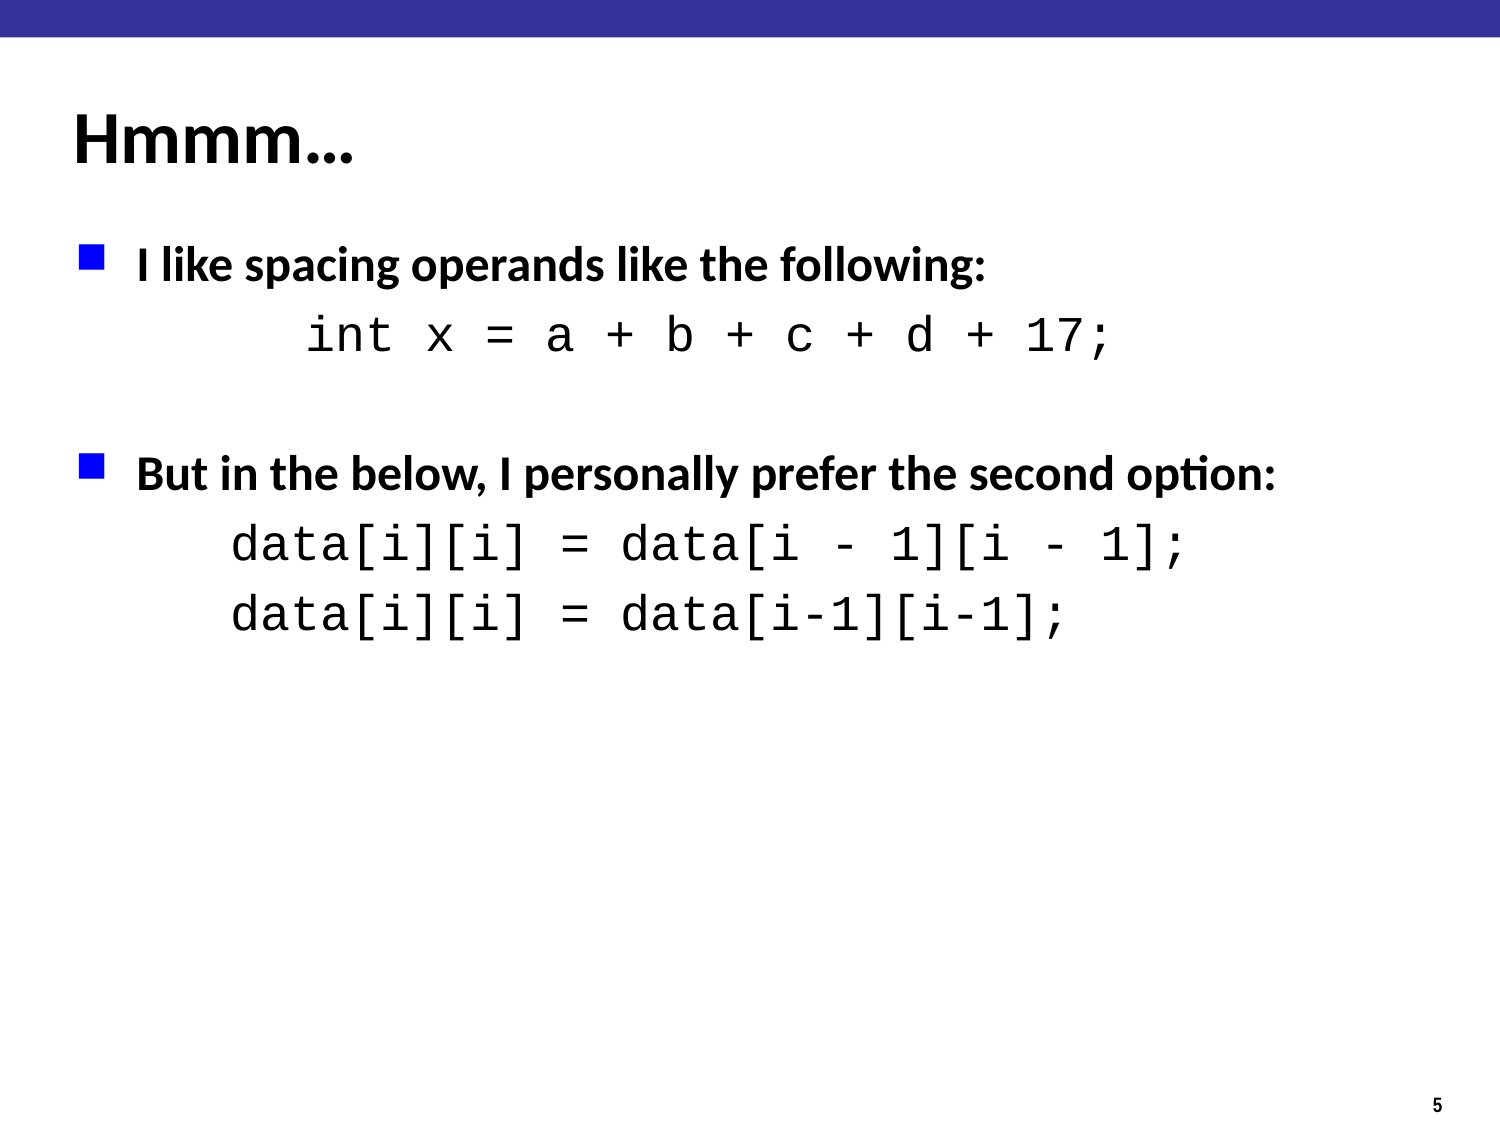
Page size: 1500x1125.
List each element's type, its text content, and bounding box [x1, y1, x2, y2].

title Hmmm… [58, 71, 1305, 197]
list I like spacing operands like the following: int x = a + b + c + d + 17; But in the below, I personally prefer the second option: data[i][i] = data[i - 1][i - 1]; data[i][i] = data[i-1][i-1]; [64, 223, 1361, 1040]
